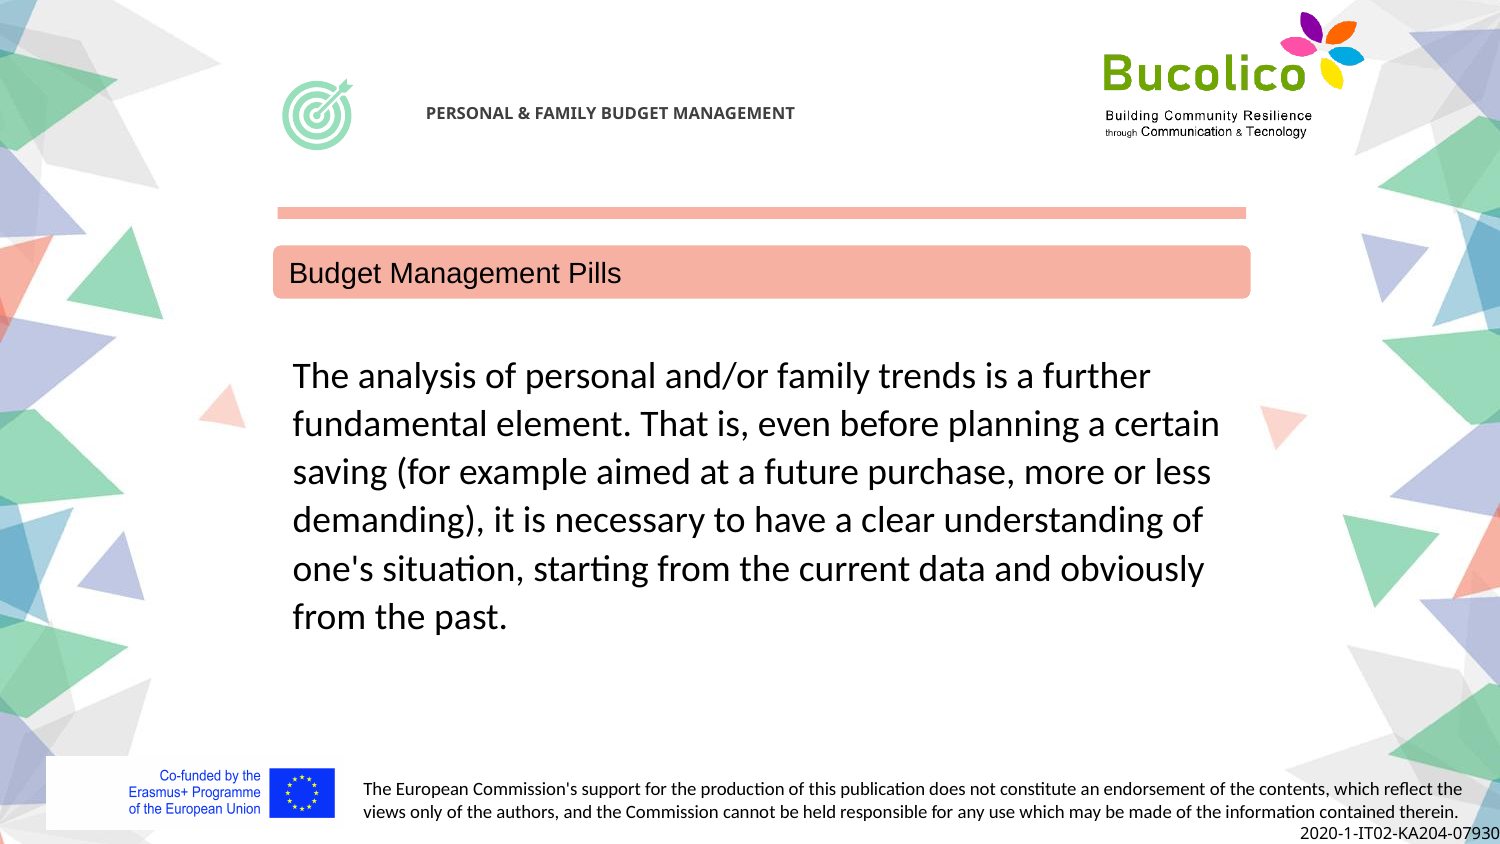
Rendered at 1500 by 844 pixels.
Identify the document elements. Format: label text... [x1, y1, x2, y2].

text_box The analysis of personal and/or family trends is a further fundamental element. That is, even before planning a certain saving (for example aimed at a future purchase, more or less demanding), it is necessary to have a clear understanding of one's situation, starting from the current data and obviously from the past. [277, 340, 1280, 645]
text_box The European Commission's support for the production of this publication does not constitute an endorsement of the contents, which reflect the views only of the authors, and the Commission cannot be held responsible for any use which may be made of the information contained therein. [348, 769, 1486, 830]
picture [0, 0, 1500, 844]
text_box Budget Management Pills [270, 243, 1253, 301]
text_box [277, 207, 1247, 219]
list PERSONAL & FAMILY BUDGET MANAGEMENT [410, 65, 1034, 161]
text_box [282, 78, 354, 151]
